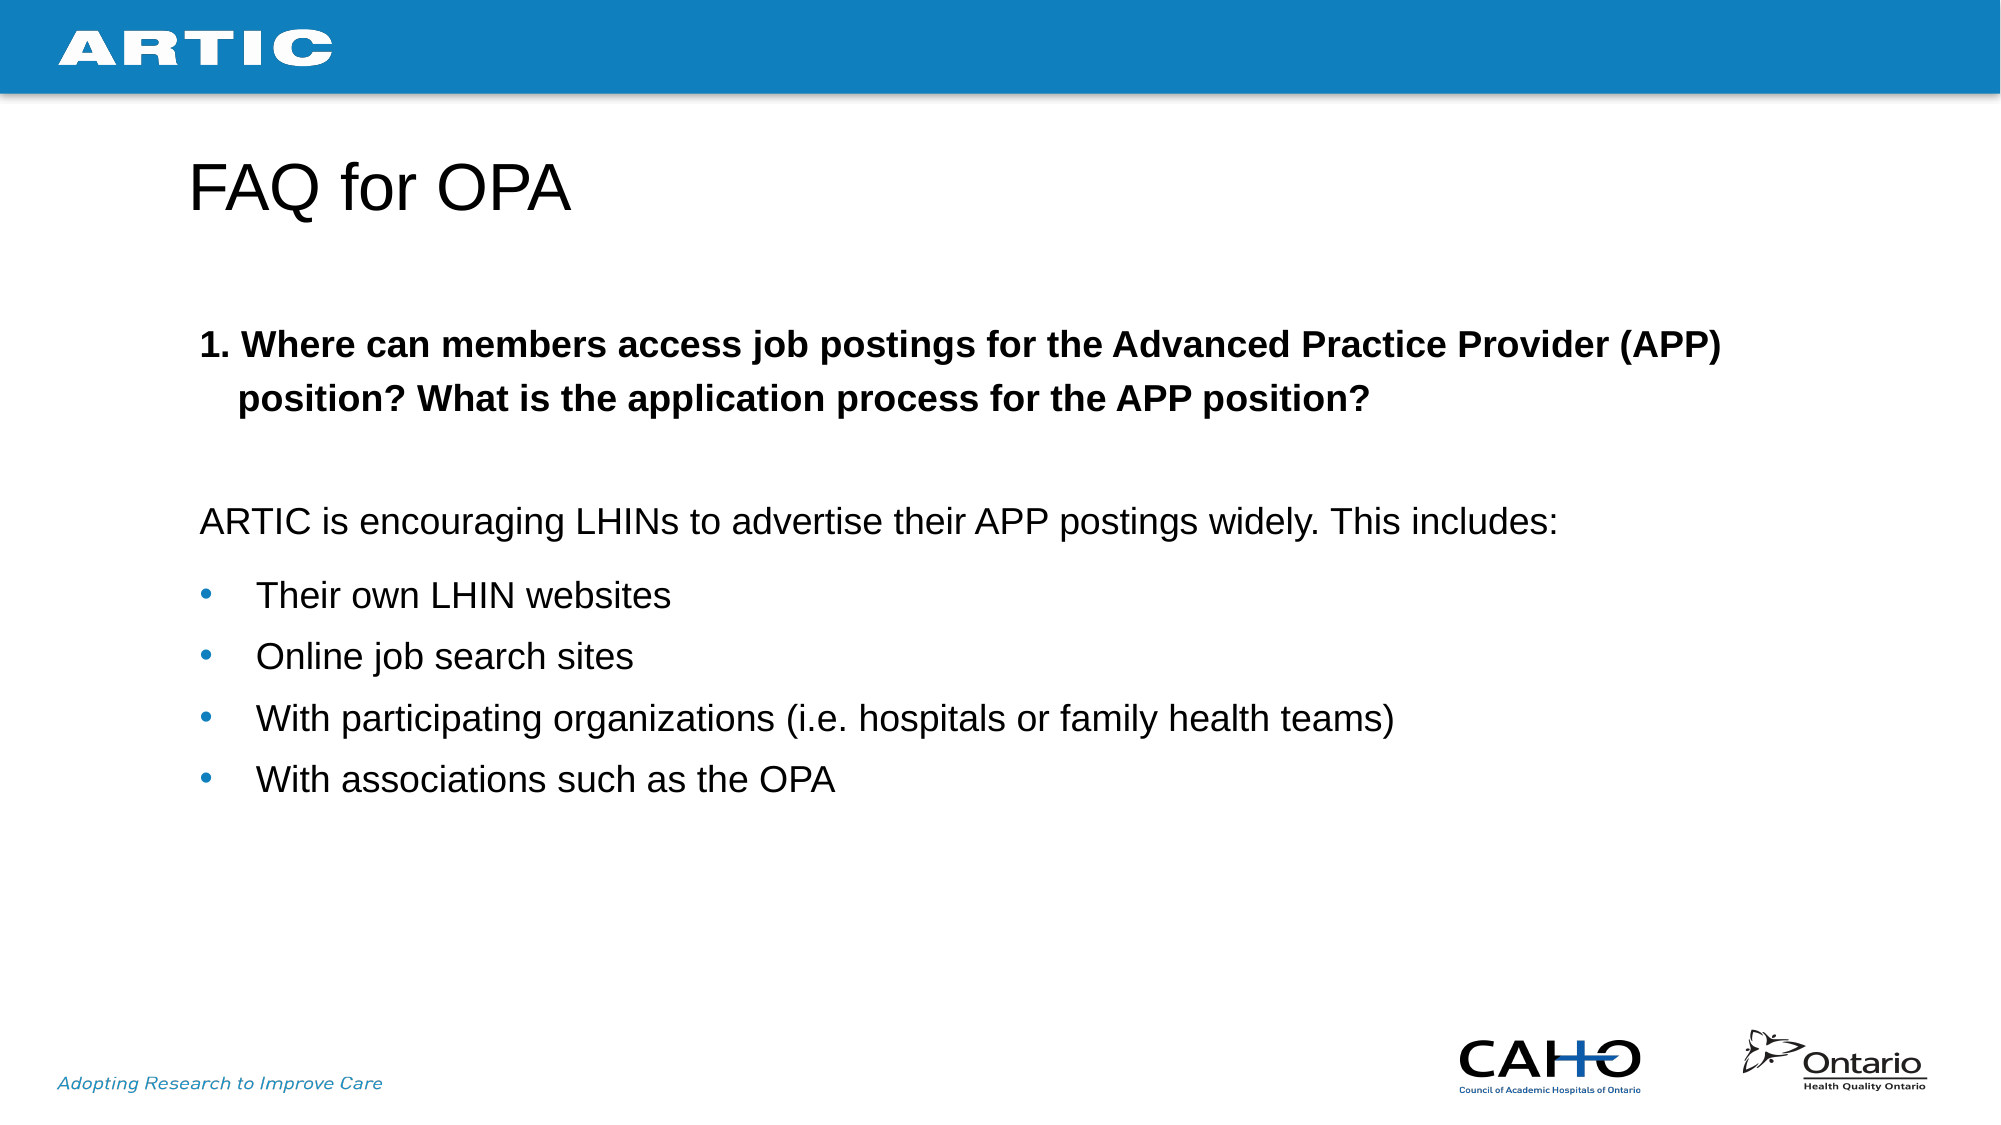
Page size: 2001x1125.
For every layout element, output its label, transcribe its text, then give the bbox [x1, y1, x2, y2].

picture [60, 31, 115, 64]
picture [244, 31, 261, 64]
list 1. Where can members access job postings for the Advanced Practice Provider (APP) position? What is the application process for the APP position? ARTIC is encouraging LHINs to advertise their APP postings widely. This includes: Their own LHIN websites Online job search sites With participating organizations (i.e. hospitals or family health teams) With associations such as the OPA [184, 303, 1886, 1046]
picture [274, 30, 331, 66]
picture [125, 31, 176, 64]
picture [1448, 1046, 1649, 1100]
picture [185, 31, 233, 64]
picture [1733, 1023, 1935, 1101]
picture [47, 1071, 394, 1096]
title FAQ for OPA [173, 125, 624, 243]
